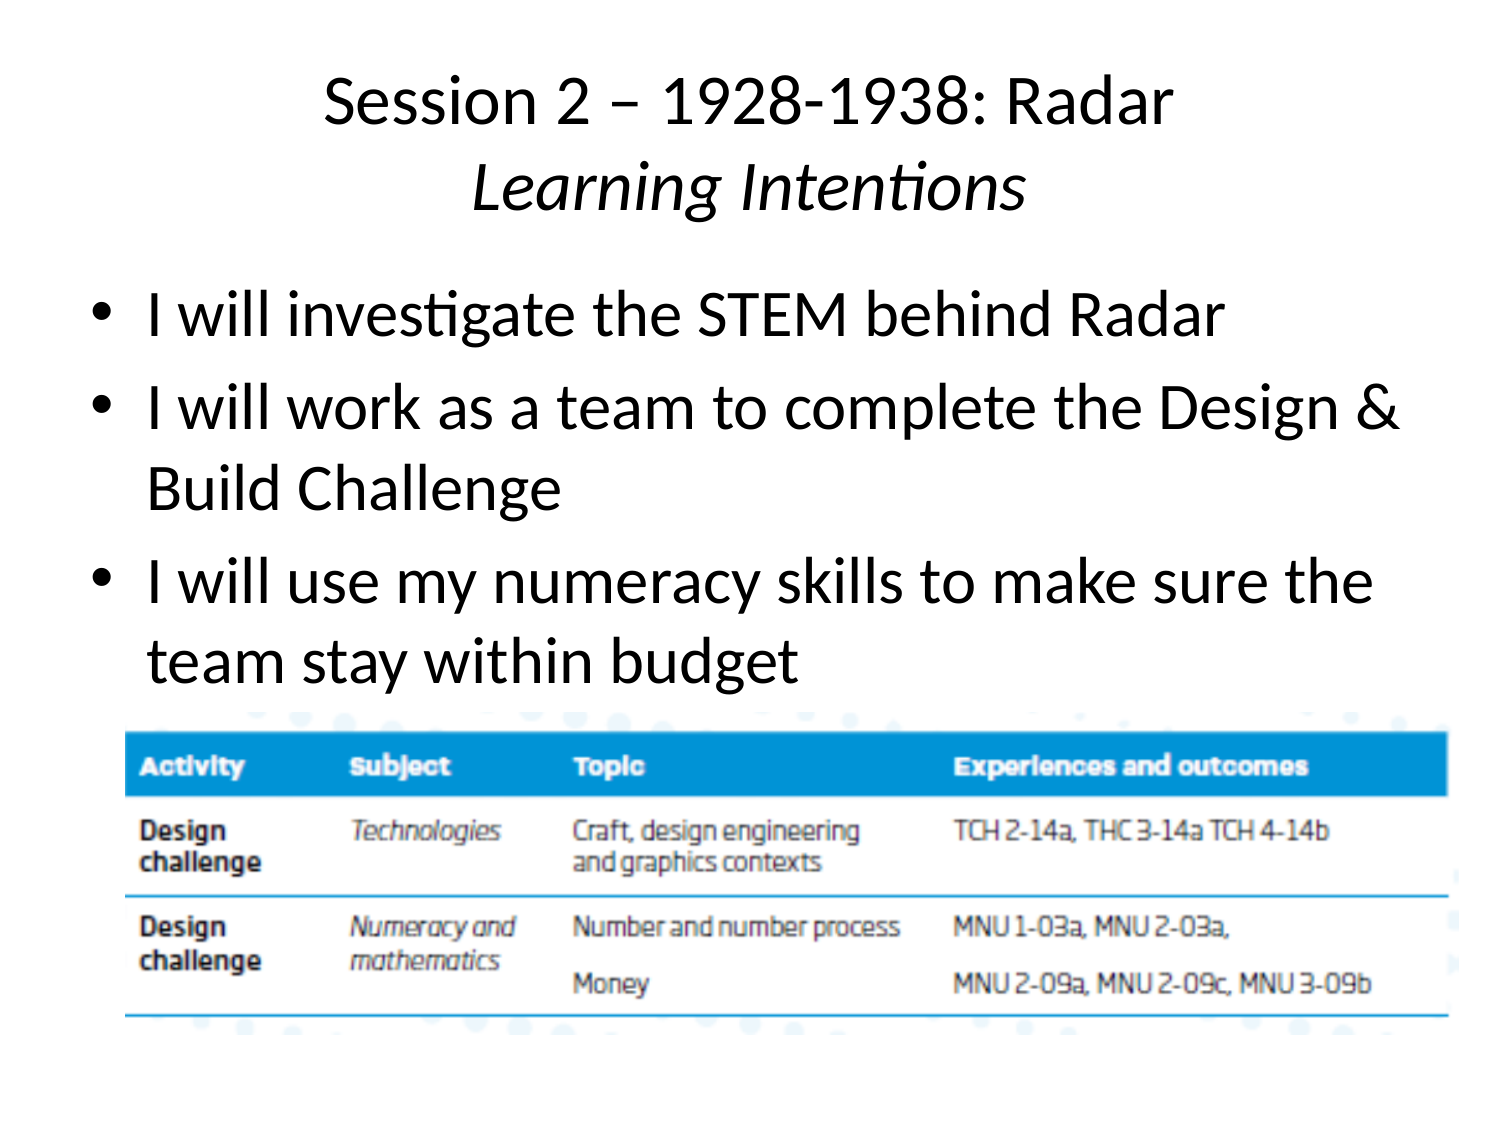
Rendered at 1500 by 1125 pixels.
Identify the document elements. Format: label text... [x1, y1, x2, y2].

picture [124, 712, 1459, 1036]
list I will investigate the STEM behind Radar I will work as a team to complete the Design & Build Challenge I will use my numeracy skills to make sure the team stay within budget [75, 262, 1425, 1005]
title Session 2 – 1928-1938: Radar Learning Intentions [75, 45, 1425, 233]
